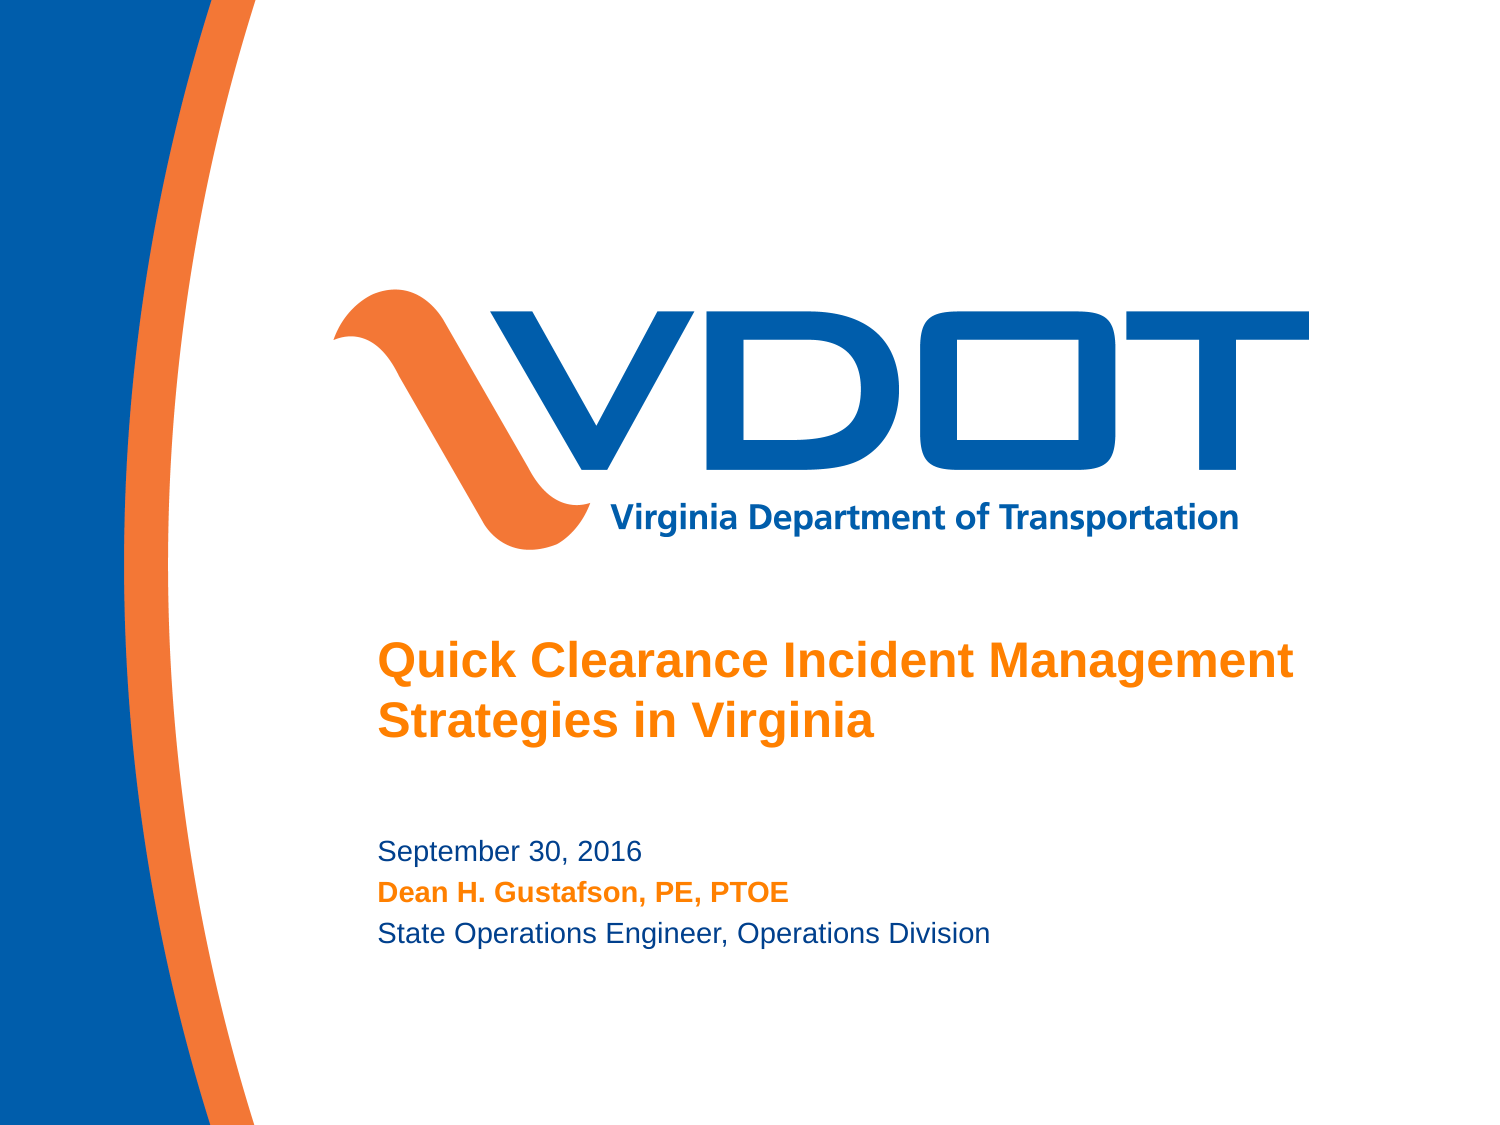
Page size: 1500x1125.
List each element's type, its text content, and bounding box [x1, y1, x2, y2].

title Quick Clearance Incident Management Strategies in Virginia [362, 574, 1413, 801]
subtitle September 30, 2016 Dean H. Gustafson, PE, PTOE State Operations Engineer, Operations Division [362, 824, 1176, 988]
picture [0, 0, 1500, 1125]
